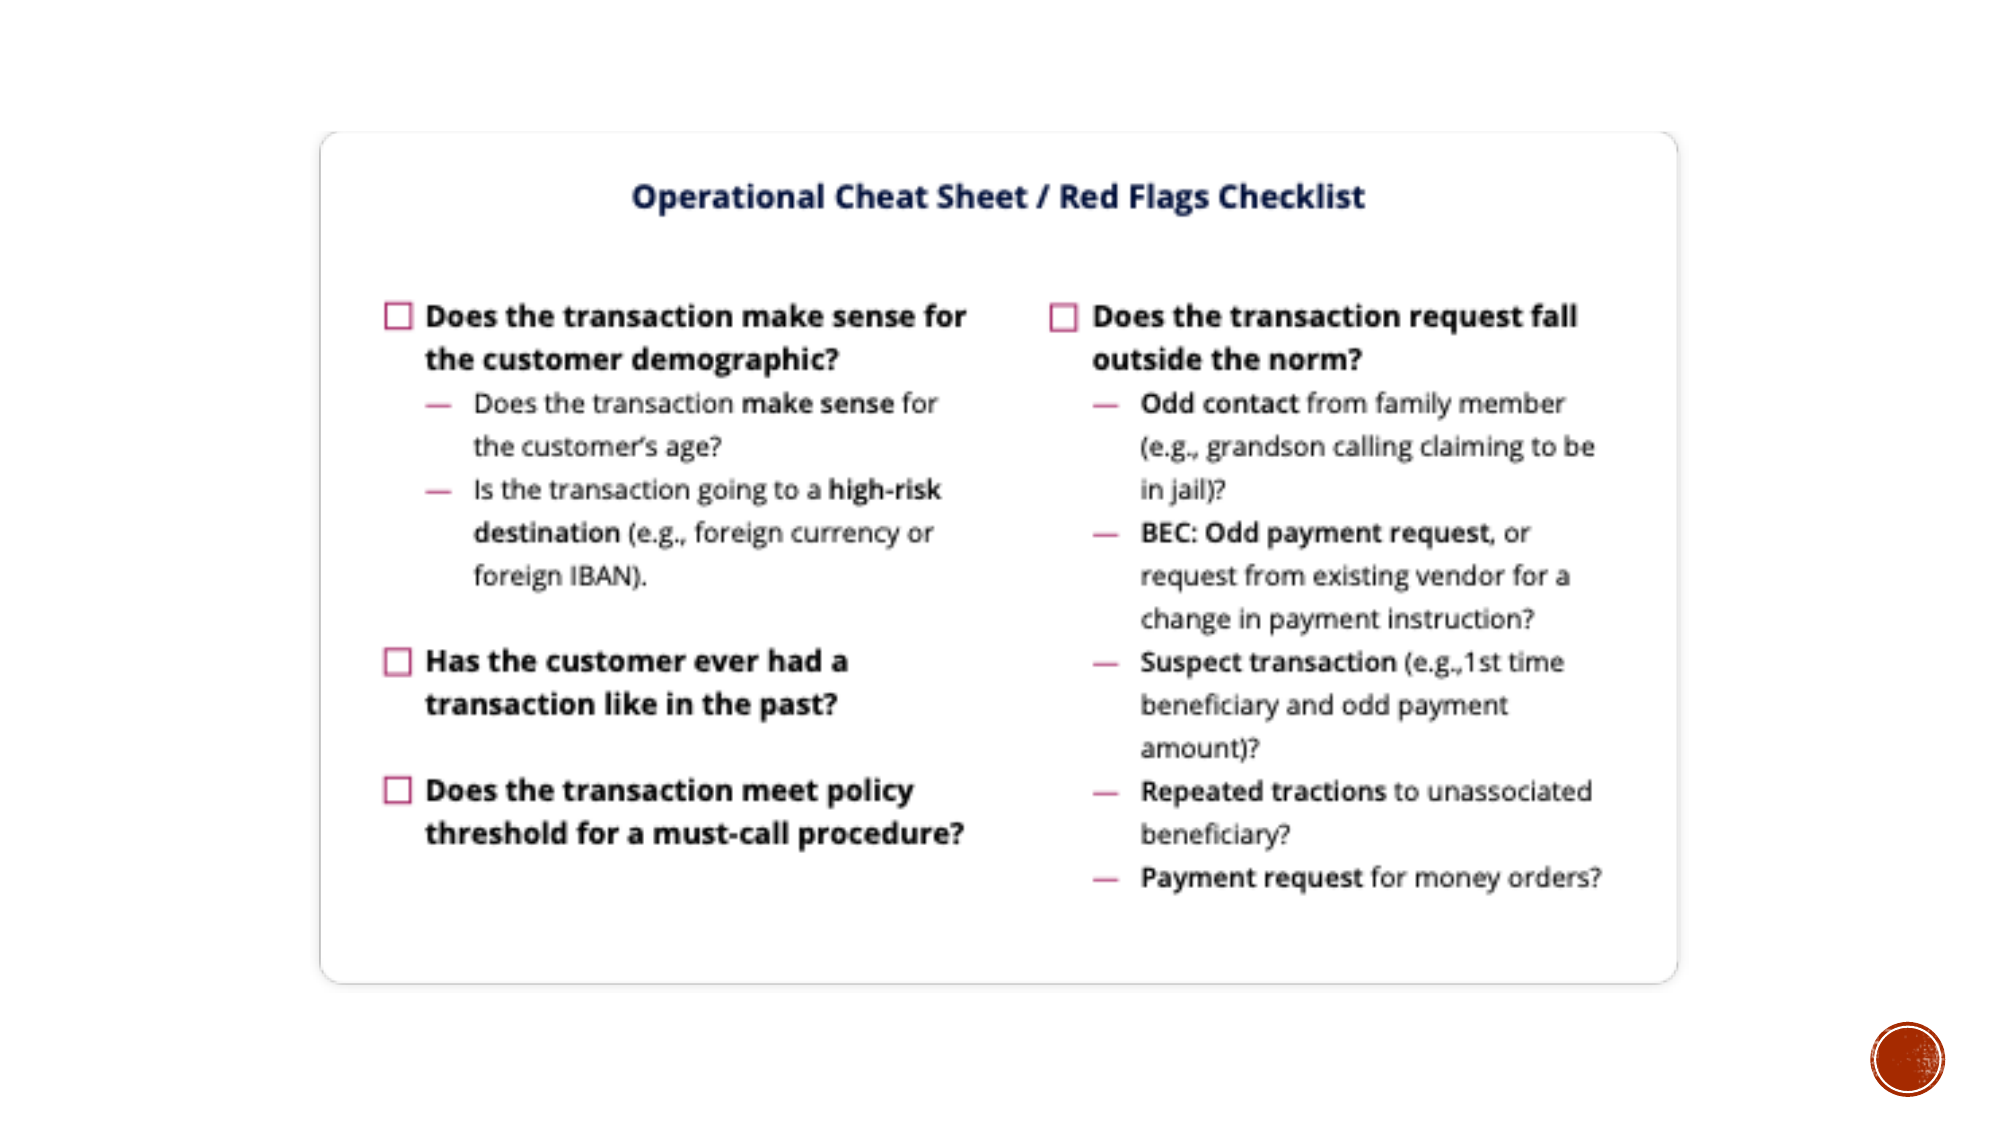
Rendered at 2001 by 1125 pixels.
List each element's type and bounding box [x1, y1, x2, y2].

picture [310, 131, 1689, 993]
